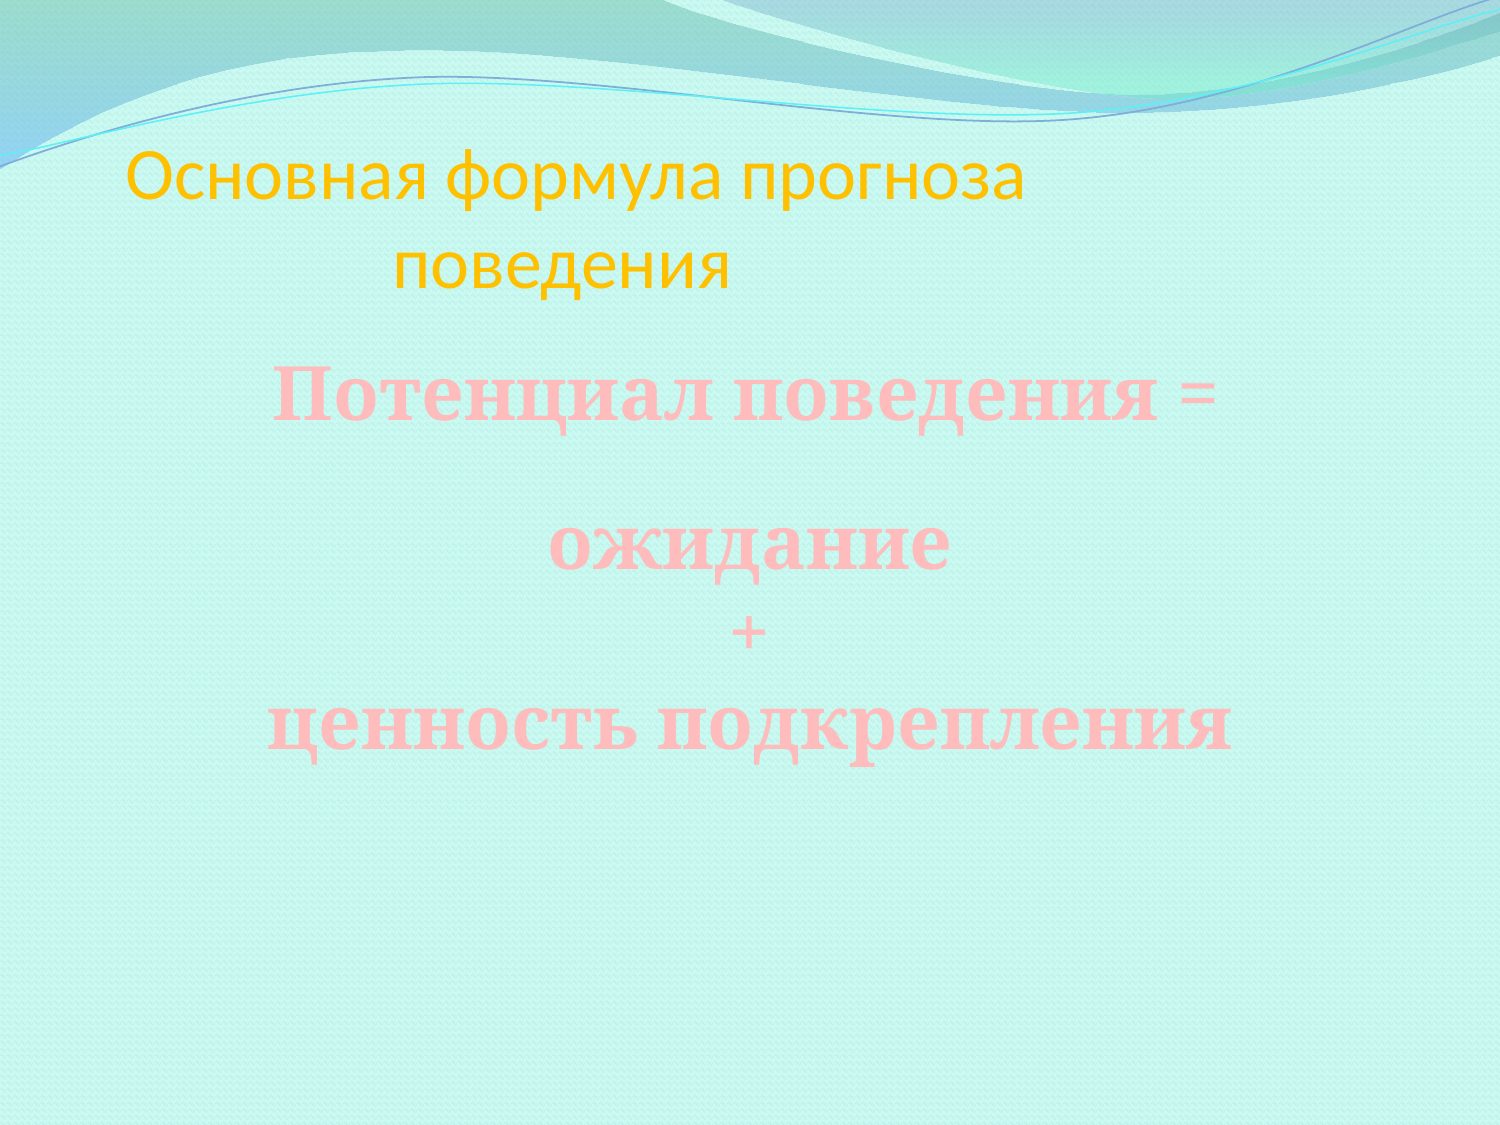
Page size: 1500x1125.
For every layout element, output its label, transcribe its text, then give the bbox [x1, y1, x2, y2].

text_box Потенциал поведения = [257, 338, 1236, 443]
title Основная формула прогноза поведения [75, 115, 1425, 303]
text_box ожидание + ценность подкрепления [252, 486, 1248, 772]
